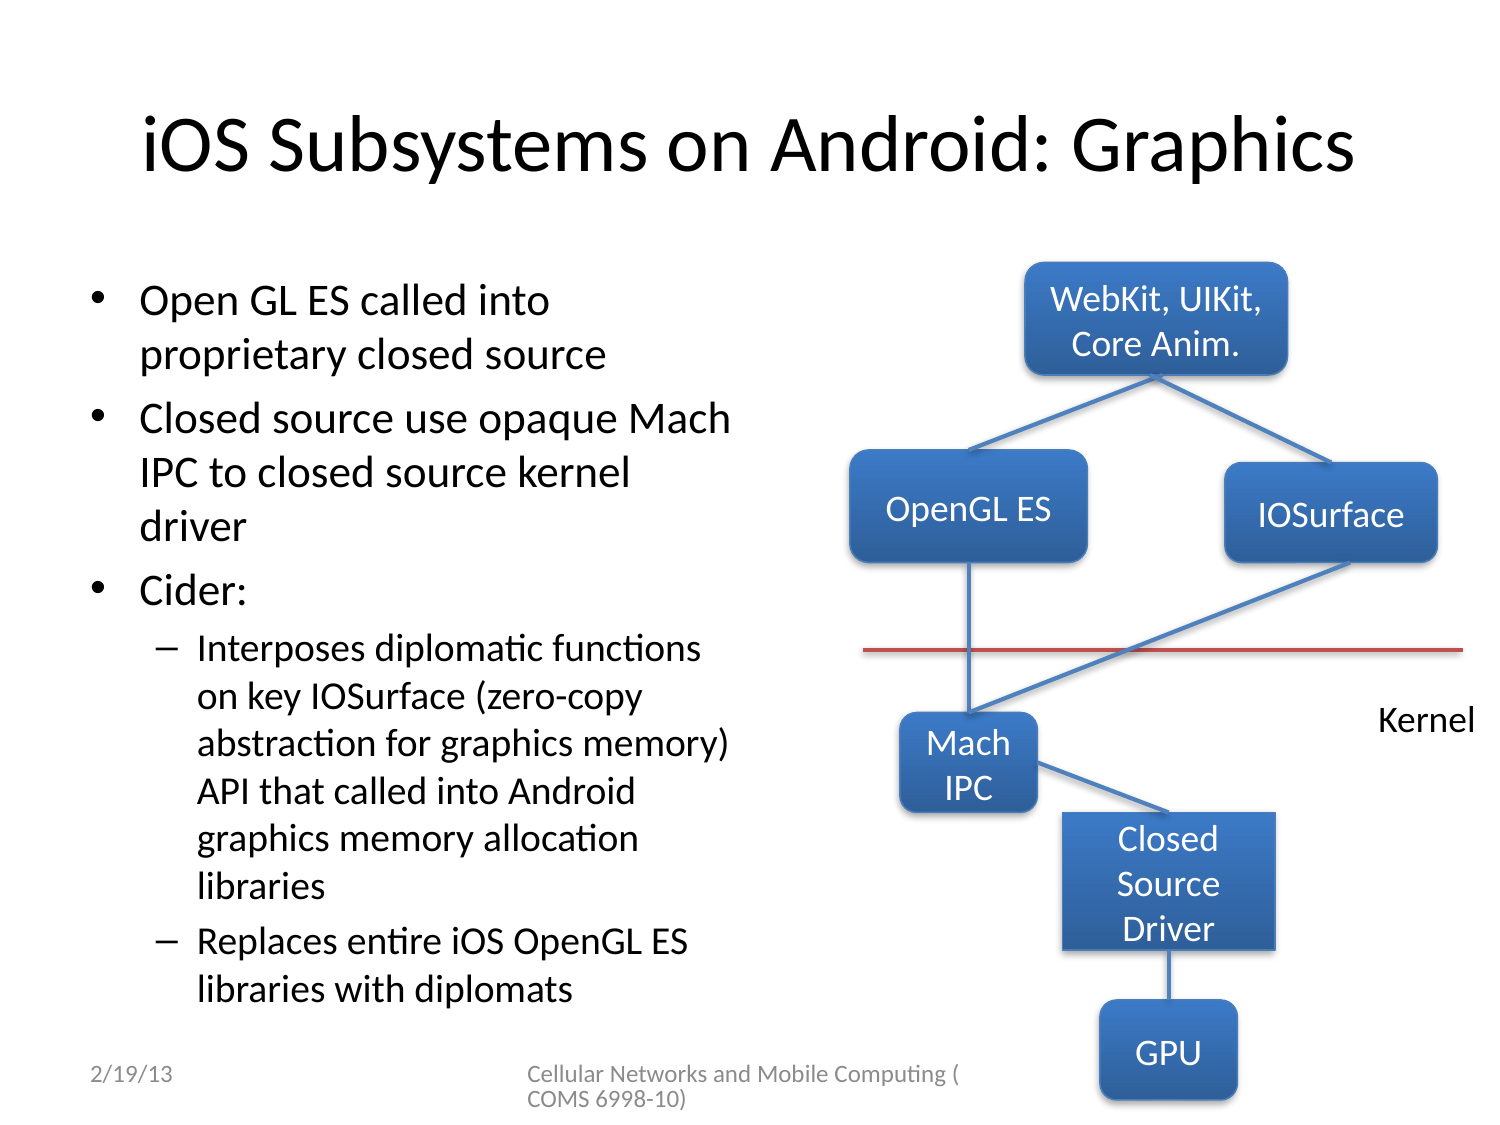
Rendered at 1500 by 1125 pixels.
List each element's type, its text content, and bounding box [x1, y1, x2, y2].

text_box WebKit, UIKit, Core Anim. [1024, 261, 1289, 373]
text_box OpenGL ES [849, 449, 1089, 564]
list Open GL ES called into proprietary closed source Closed source use opaque Mach IPC to closed source kernel driver Cider: Interposes diplomatic functions on key IOSurface (zero-copy abstraction for graphics memory) API that called into Android graphics memory allocation libraries Replaces entire iOS OpenGL ES libraries with diplomats [75, 262, 763, 1038]
text_box Kernel [1363, 687, 1491, 748]
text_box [1149, 374, 1332, 463]
footer Cellular Networks and Mobile Computing (COMS 6998-10) [512, 1042, 988, 1103]
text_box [968, 562, 1351, 713]
title iOS Subsystems on Android: Graphics [75, 45, 1425, 233]
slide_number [75, 1042, 425, 1103]
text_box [968, 374, 1148, 451]
text_box IOSurface [1224, 461, 1439, 564]
text_box Mach IPC [899, 711, 1039, 814]
text_box GPU [1099, 999, 1239, 1101]
text_box Closed Source Driver [1062, 812, 1276, 951]
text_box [1037, 762, 1169, 813]
